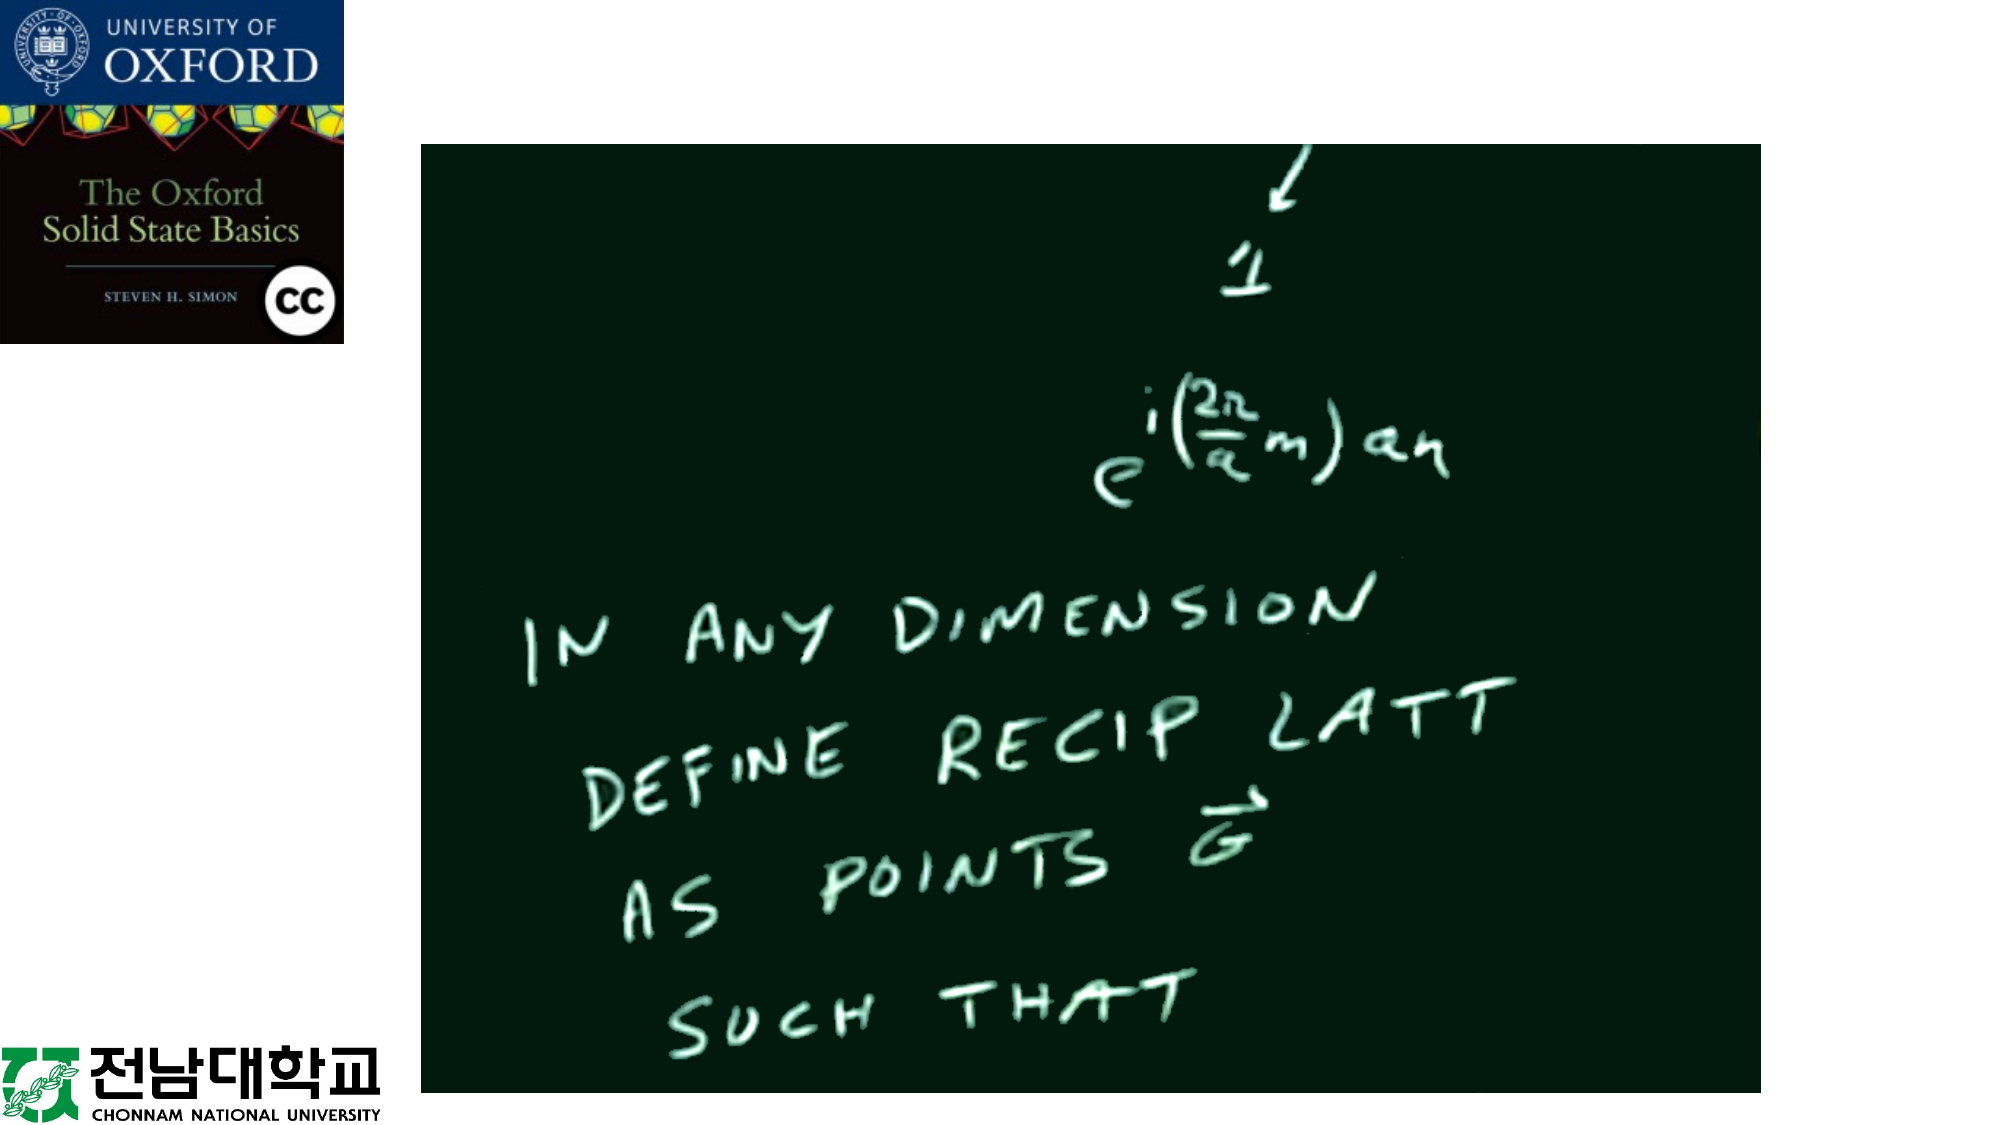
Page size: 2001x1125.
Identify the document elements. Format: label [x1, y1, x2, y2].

picture [421, 144, 1761, 1093]
picture [2, 1045, 381, 1123]
picture [0, 0, 344, 344]
